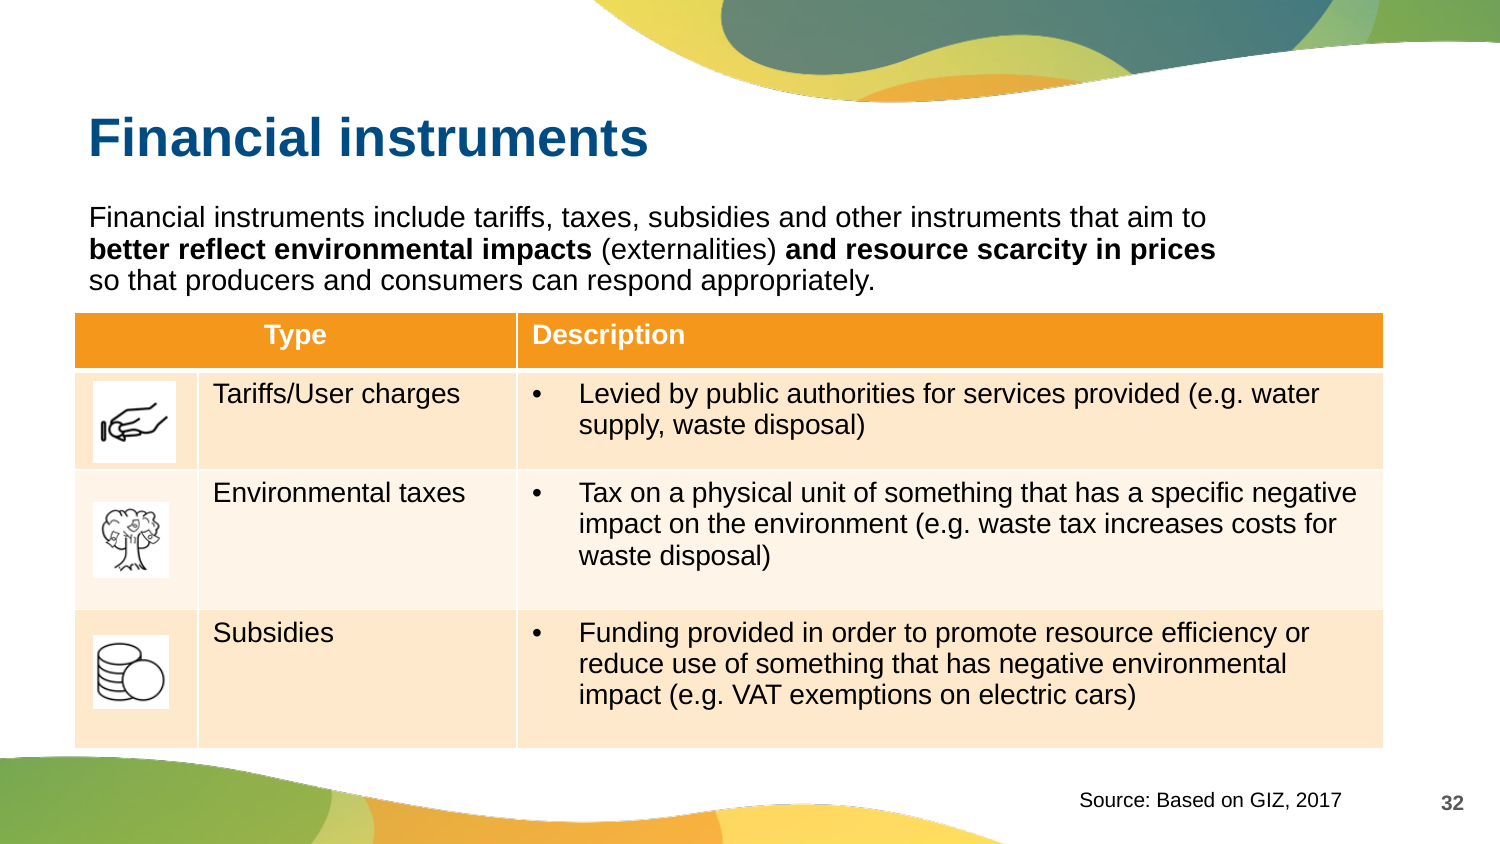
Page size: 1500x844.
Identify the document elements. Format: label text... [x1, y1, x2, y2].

table_cell Levied by public authorities for services provided (e.g. water supply, waste disposal) [518, 373, 1383, 469]
table_cell [75, 471, 197, 609]
picture [93, 381, 176, 463]
table_header Type [75, 313, 516, 368]
picture [93, 502, 169, 578]
table_cell Environmental taxes [199, 471, 516, 609]
picture [0, 0, 1500, 120]
table_cell Tax on a physical unit of something that has a specific negative impact on the environment (e.g. waste tax increases costs for waste disposal) [518, 471, 1383, 609]
text_box Source: Based on GIZ, 2017 [1064, 779, 1358, 820]
table_cell [75, 610, 197, 748]
slide_number 32 [1141, 780, 1480, 826]
title Financial instruments [73, 94, 1480, 184]
picture [93, 635, 169, 709]
table_cell Tariffs/User charges [199, 373, 516, 469]
table_cell Funding provided in order to promote resource efficiency or reduce use of something that has negative environmental impact (e.g. VAT exemptions on electric cars) [518, 610, 1383, 748]
table_cell [75, 373, 197, 469]
table_cell Subsidies [199, 610, 516, 748]
picture [0, 724, 1500, 844]
table_header Description [518, 313, 1383, 368]
list Financial instruments include tariffs, taxes, subsidies and other instruments that aim to better reflect environmental impacts (externalities) and resource scarcity in prices so that producers and consumers can respond appropriately. [73, 194, 1251, 311]
